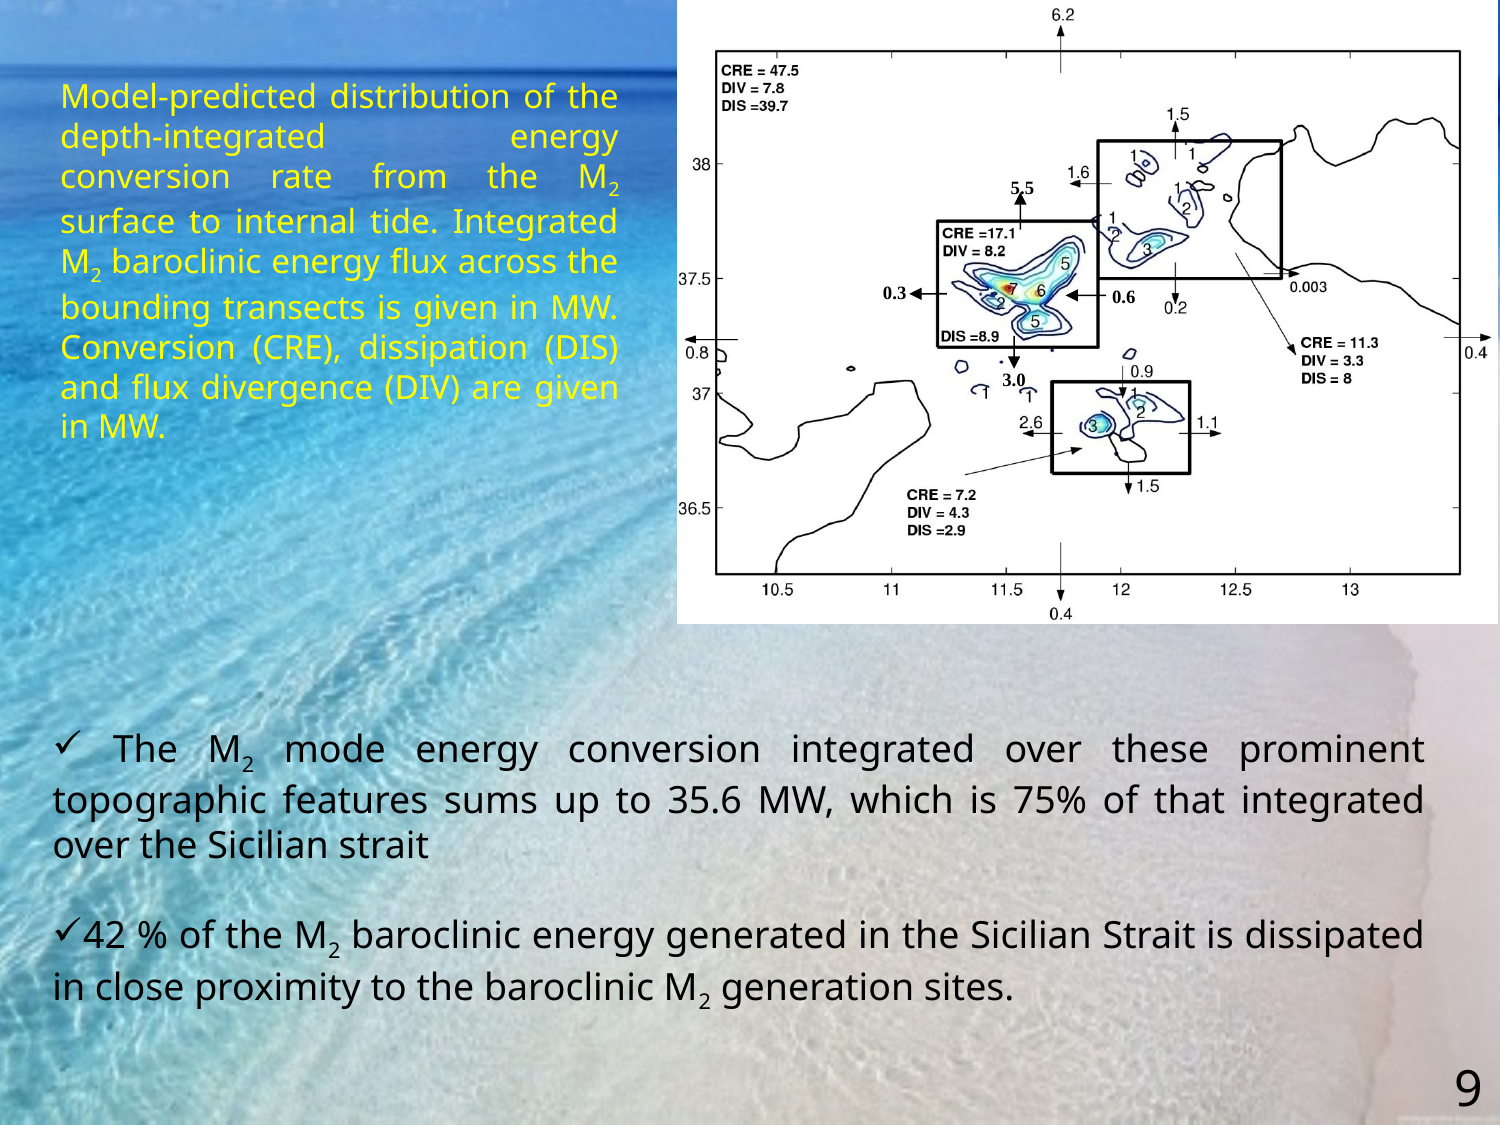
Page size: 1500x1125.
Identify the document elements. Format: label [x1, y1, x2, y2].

text_box [45, 0, 1498, 625]
picture [0, 0, 1500, 1125]
